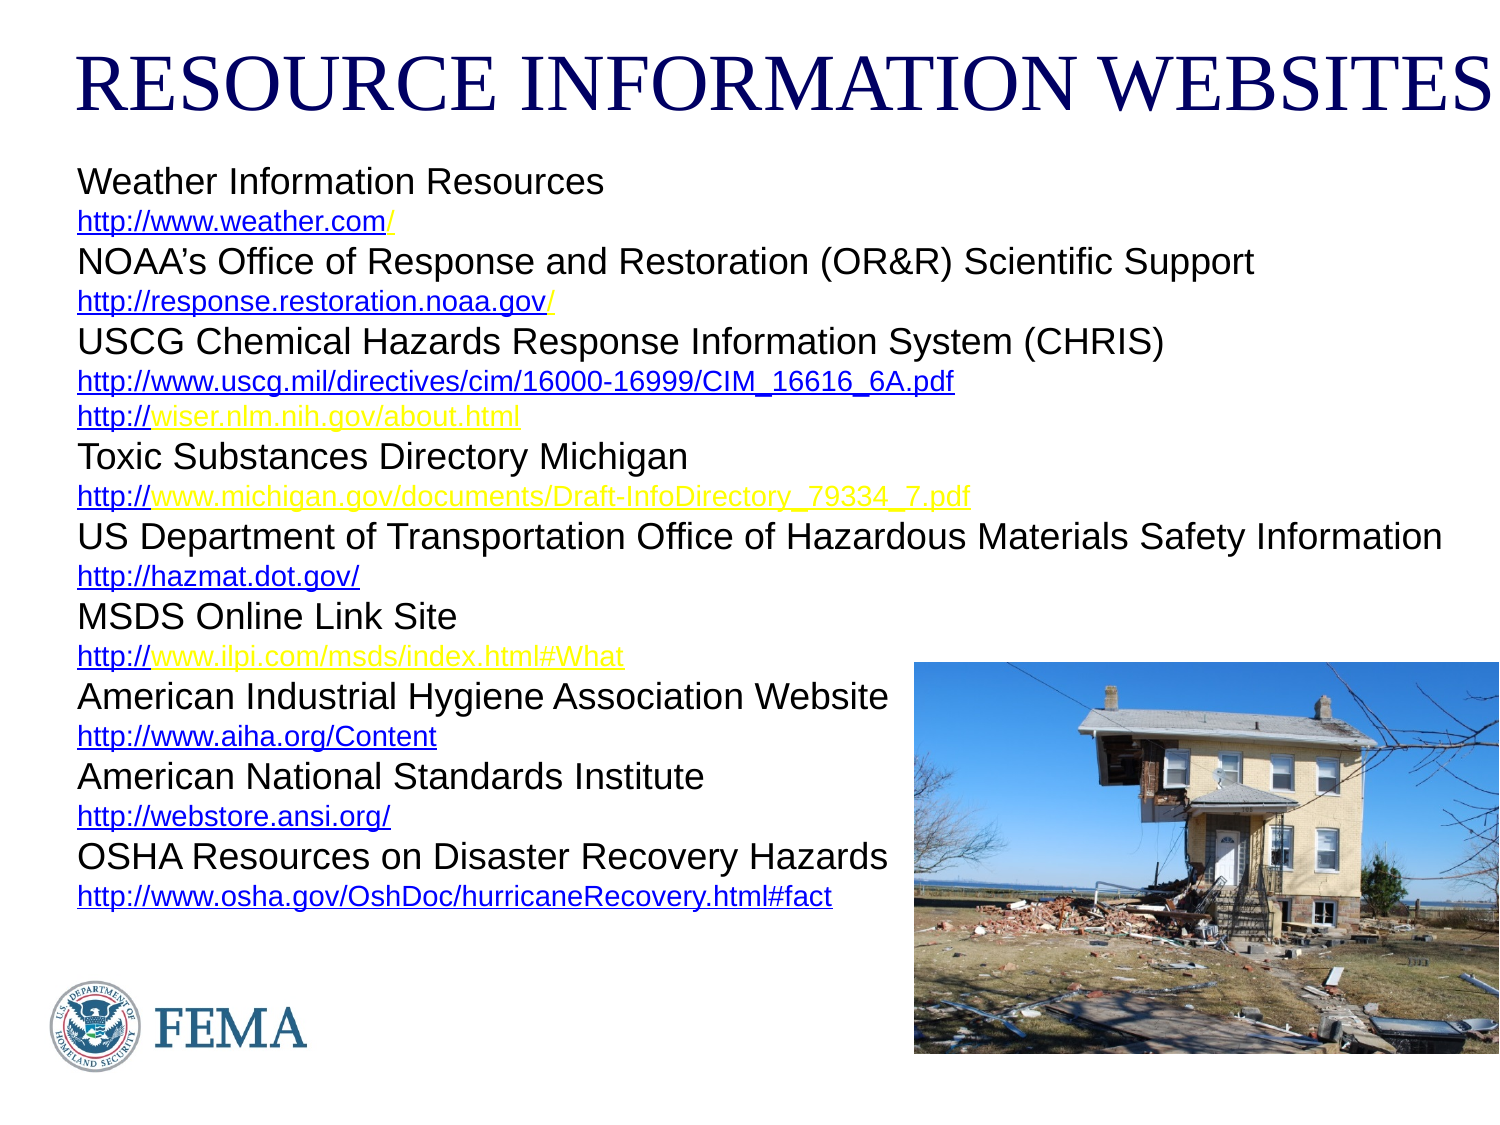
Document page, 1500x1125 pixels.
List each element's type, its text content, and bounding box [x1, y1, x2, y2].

picture [914, 662, 1500, 1054]
picture [22, 952, 338, 1105]
text_box Weather Information Resources http://www.weather.com/ NOAA’s Office of Response and Restoration (OR&R) Scientific Support http://response.restoration.noaa.gov/ USCG Chemical Hazards Response Information System (CHRIS) http://www.uscg.mil/directives/cim/16000-16999/CIM_16616_6A.pdf http://wiser.nlm.nih.gov/about.html Toxic Substances Directory Michigan http://www.michigan.gov/documents/Draft-InfoDirectory_79334_7.pdf US Department of Transportation Office of Hazardous Materials Safety Information http://hazmat.dot.gov/ MSDS Online Link Site http://www.ilpi.com/msds/index.html#What American Industrial Hygiene Association Website http://www.aiha.org/Content American National Standards Institute http://webstore.ansi.org/ OSHA Resources on Disaster Recovery Hazards http://www.osha.gov/OshDoc/hurricaneRecovery.html#fact [62, 149, 1478, 955]
text_box RESOURCE INFORMATION WEBSITES [59, 21, 1500, 134]
